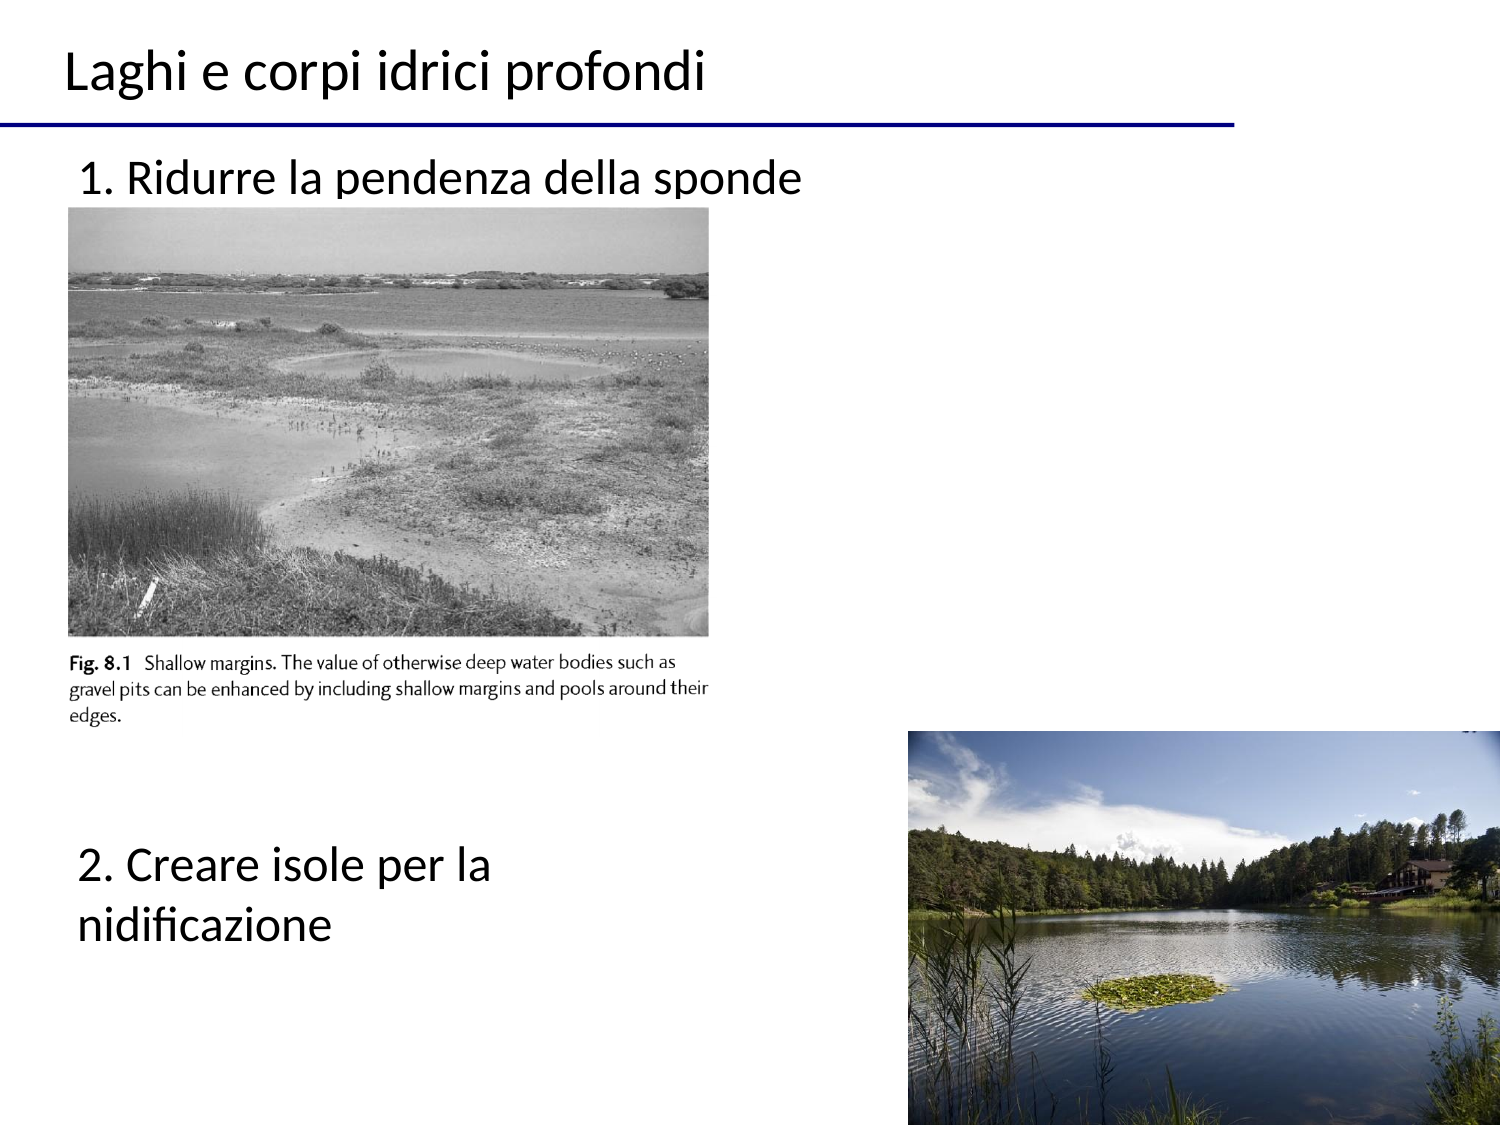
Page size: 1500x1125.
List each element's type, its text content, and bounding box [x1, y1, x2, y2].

picture [908, 730, 1500, 1125]
picture [62, 199, 718, 737]
text_box 2. Creare isole per la nidificazione [62, 824, 750, 959]
text_box 1. Ridurre la pendenza della sponde [62, 137, 1150, 213]
text_box Laghi e corpi idrici profondi [49, 24, 963, 110]
